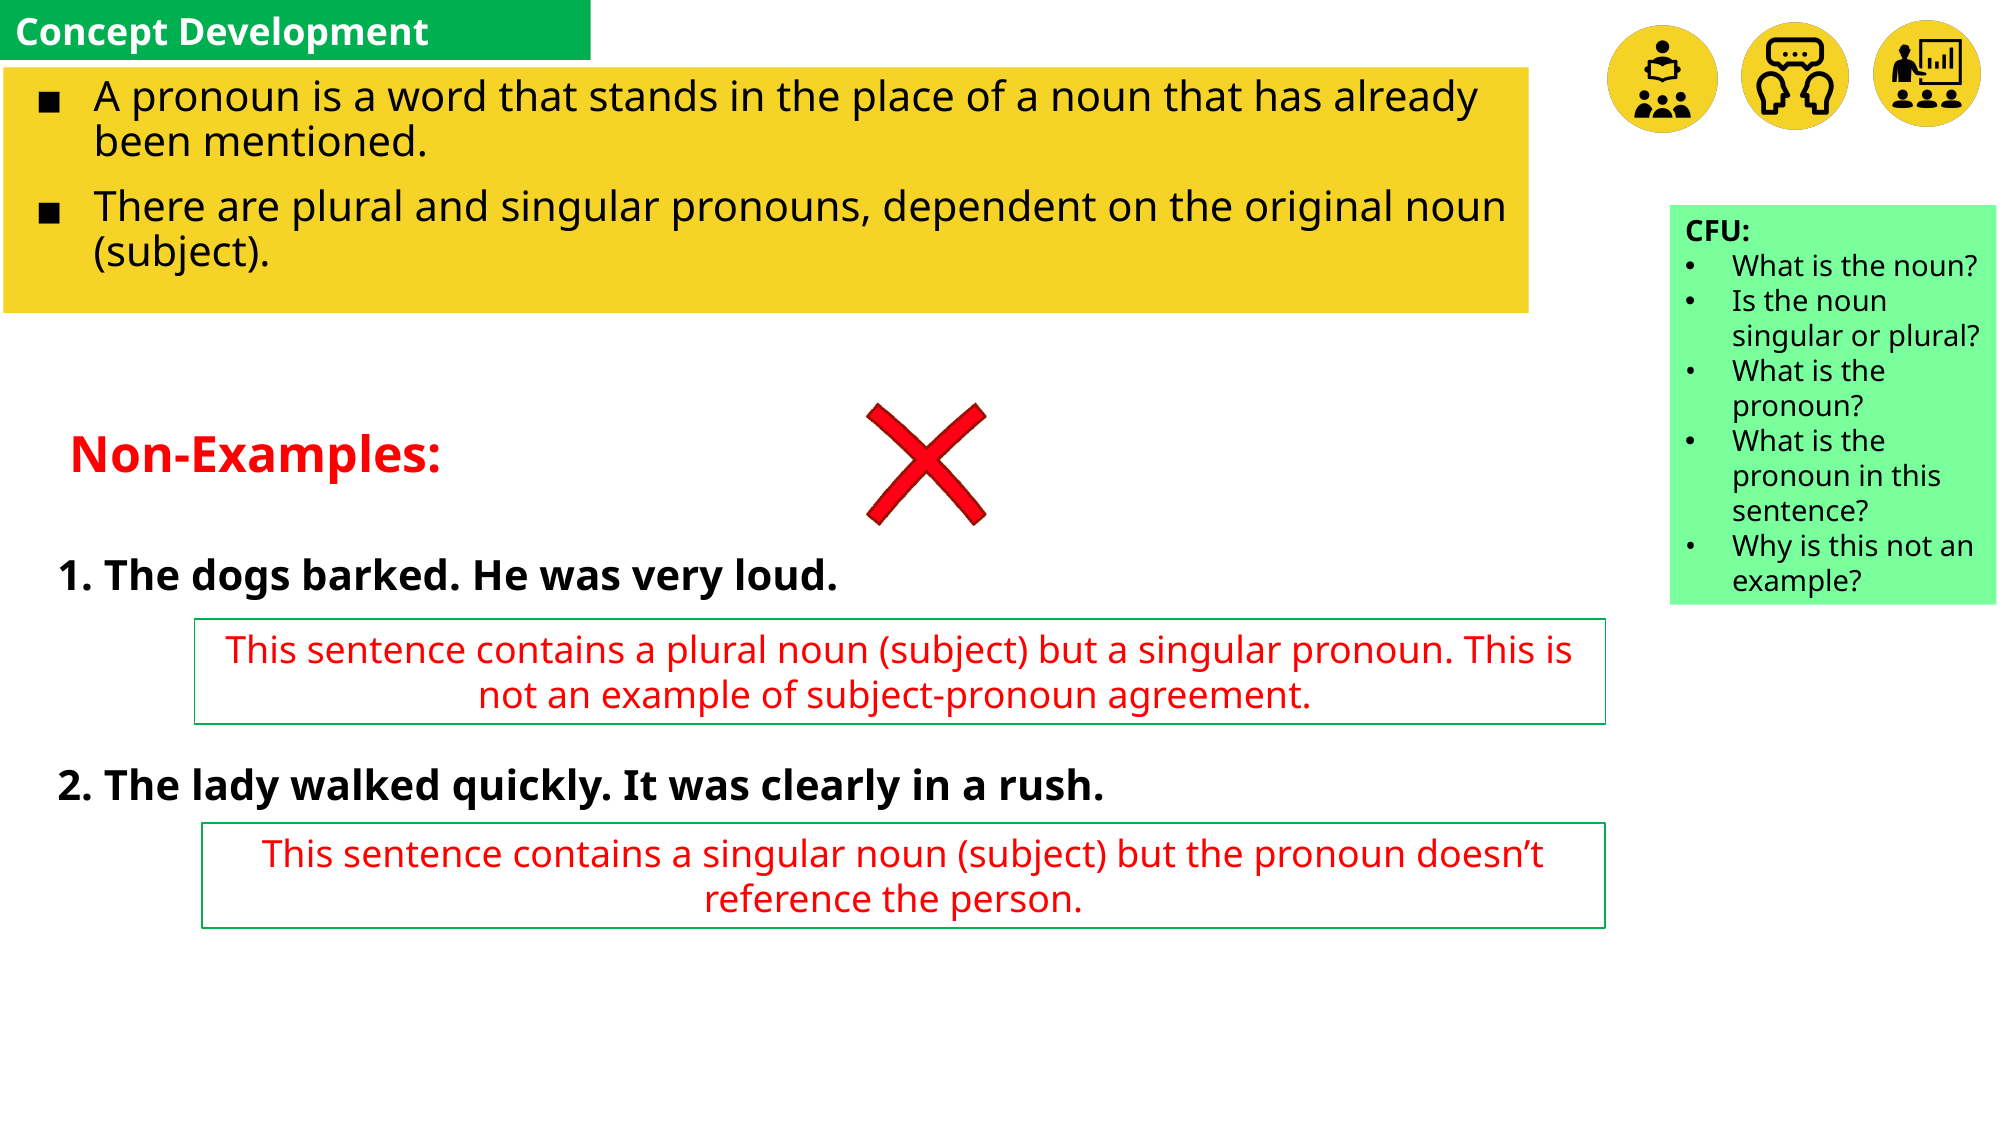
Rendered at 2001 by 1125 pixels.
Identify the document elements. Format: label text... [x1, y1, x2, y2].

text_box CFU: What is the noun? Is the noun singular or plural? What is the pronoun? What is the pronoun in this sentence? Why is this not an example? [1670, 205, 1997, 605]
text_box This sentence contains a singular noun (subject) but the pronoun doesn’t reference the person. [201, 822, 1606, 928]
text_box 1. The dogs barked. He was very loud. [42, 547, 1986, 637]
text_box Concept Development [0, 0, 591, 60]
picture [1739, 20, 1851, 132]
picture [845, 396, 987, 526]
text_box A pronoun is a word that stands in the place of a noun that has already been mentioned. There are plural and singular pronouns, dependent on the original noun (subject). [3, 67, 1529, 314]
picture [1605, 23, 1720, 135]
text_box Non-Examples: [54, 414, 481, 490]
text_box 2. The lady walked quickly. It was clearly in a rush. [42, 757, 1986, 847]
list [25, 125, 1969, 1095]
picture [1871, 17, 1983, 129]
text_box This sentence contains a plural noun (subject) but a singular pronoun. This is not an example of subject-pronoun agreement. [194, 618, 1606, 724]
